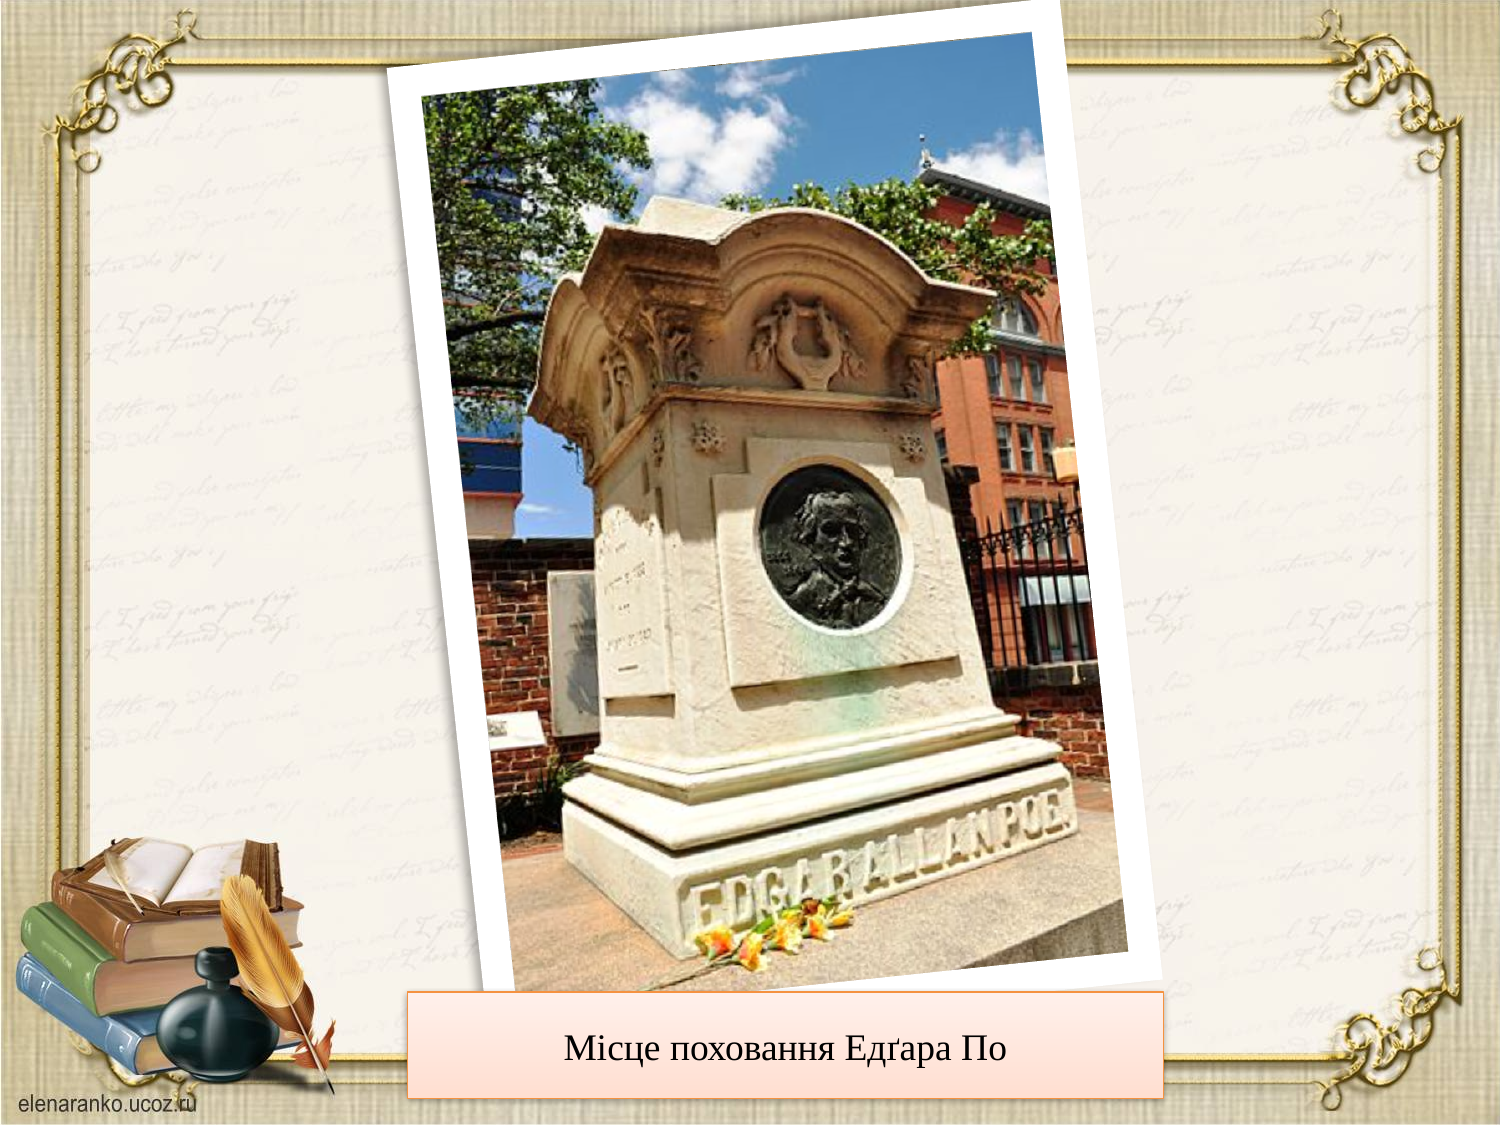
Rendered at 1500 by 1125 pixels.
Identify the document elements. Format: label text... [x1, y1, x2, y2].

text_box Місце поховання Едґара По [407, 991, 1164, 1099]
picture [0, 0, 1500, 1125]
